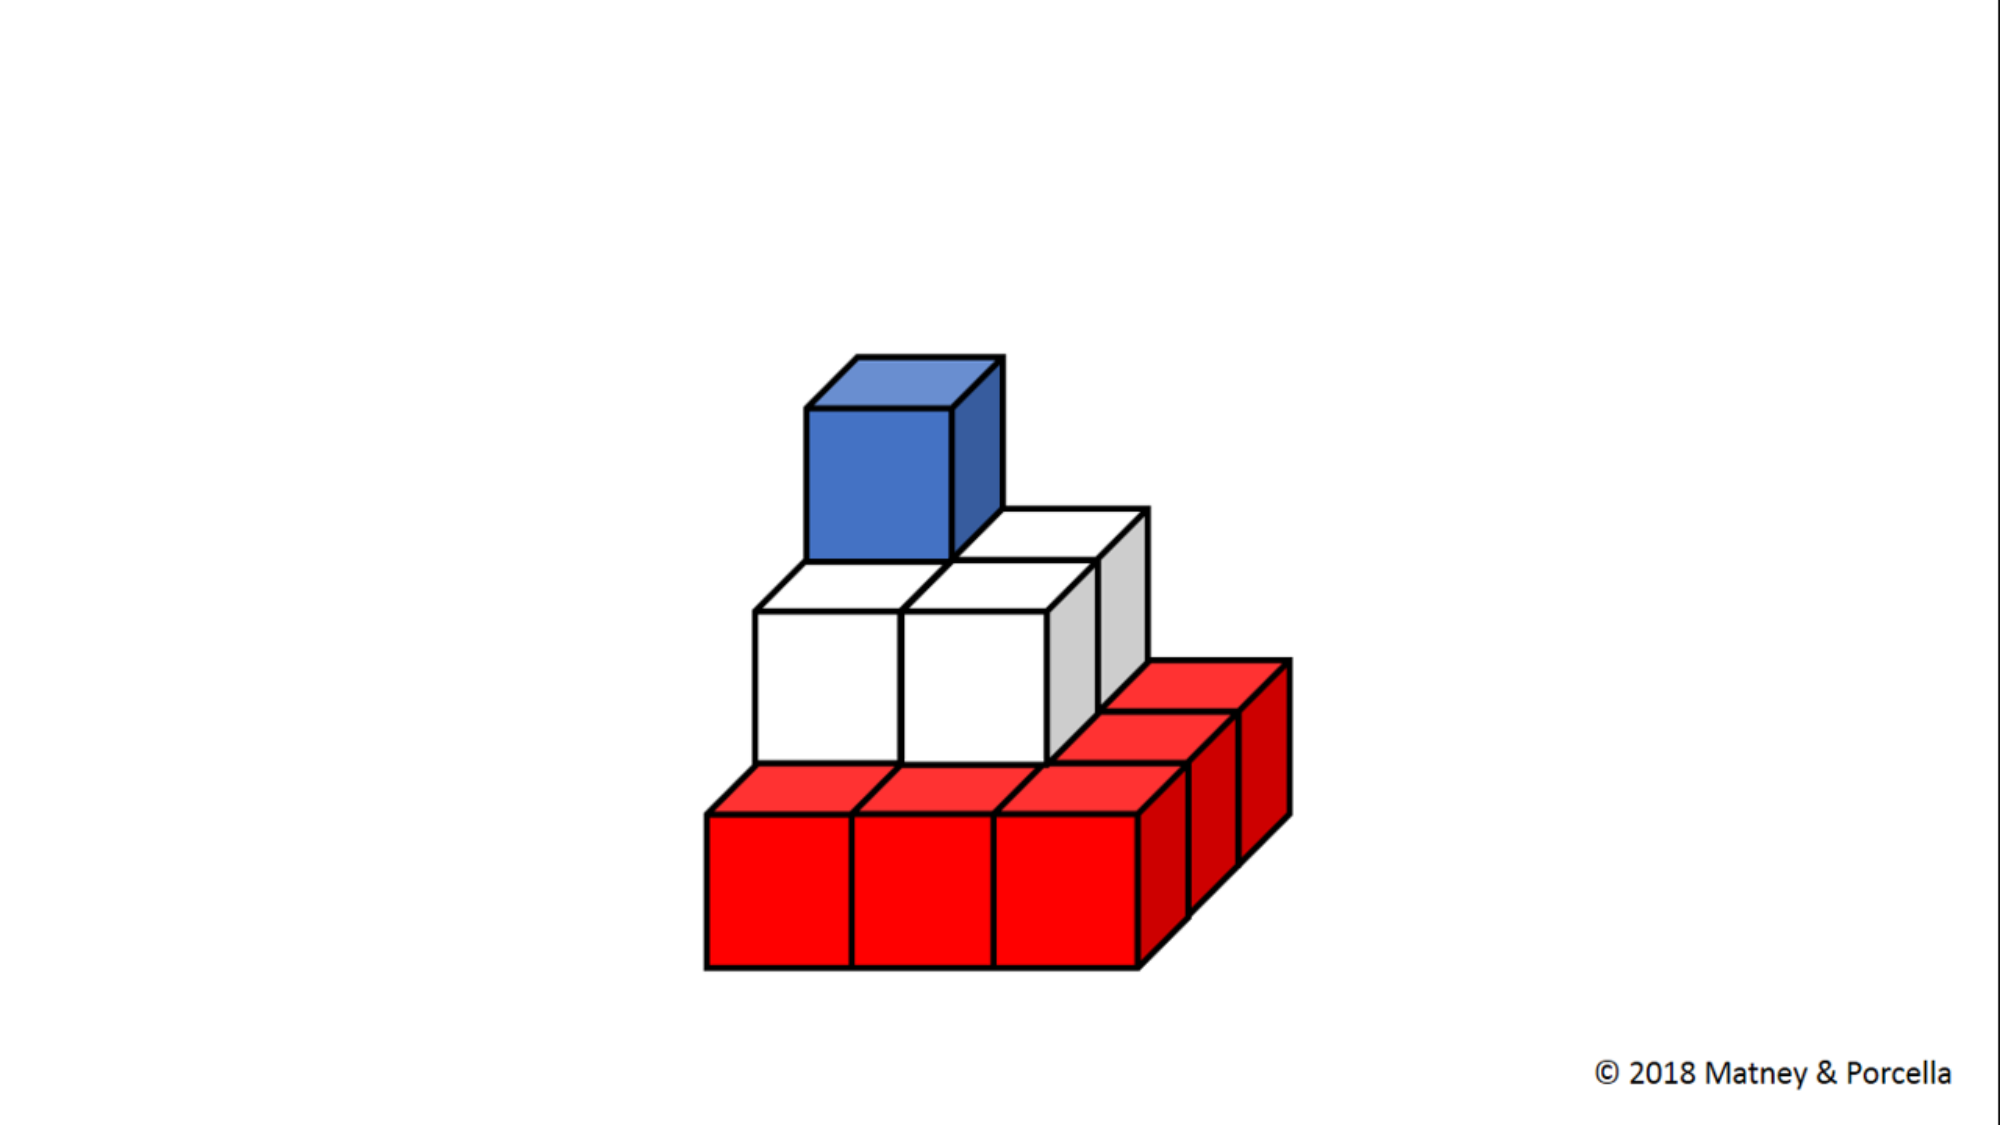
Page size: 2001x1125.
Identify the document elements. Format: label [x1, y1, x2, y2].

list [0, 0, 2000, 1125]
